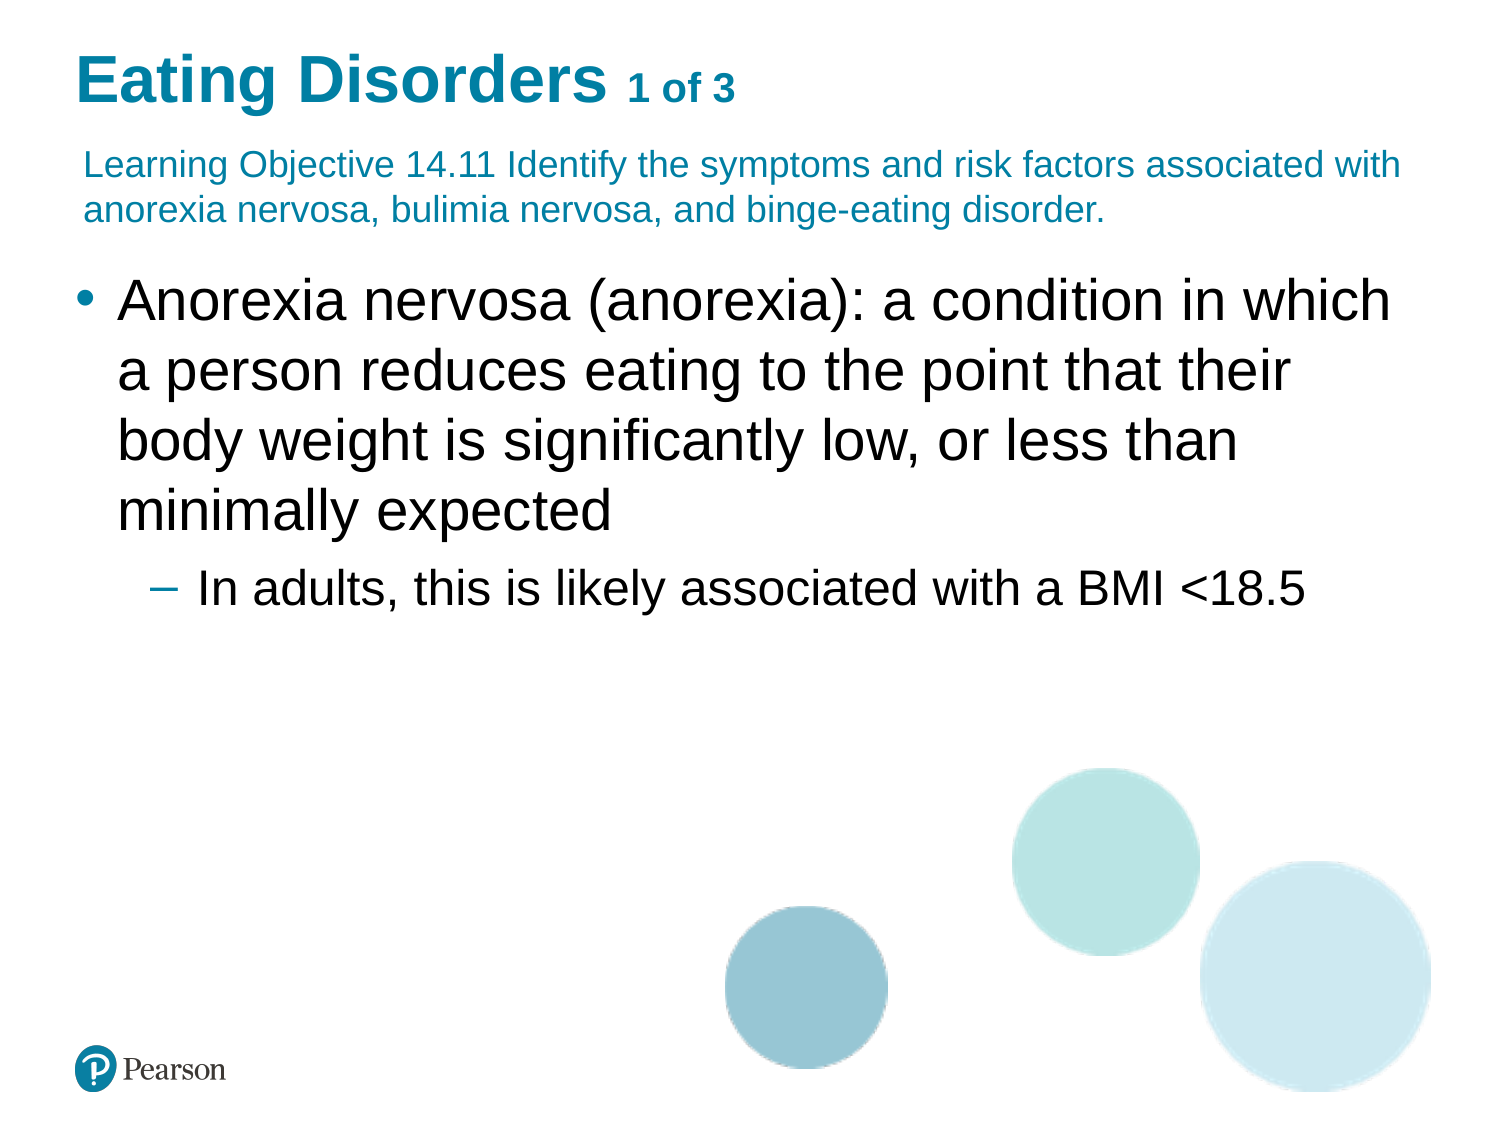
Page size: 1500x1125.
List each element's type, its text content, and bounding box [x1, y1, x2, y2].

picture [725, 1005, 888, 1069]
list Anorexia nervosa (anorexia): a condition in which a person reduces eating to the point that their body weight is significantly low, or less than minimally expected In adults, this is likely associated with a BMI <18.5 [75, 262, 1425, 1005]
title Eating Disorders 1 of 3 [75, 35, 1425, 138]
list Learning Objective 14.11 Identify the symptoms and risk factors associated with anorexia nervosa, bulimia nervosa, and binge-eating disorder. [83, 140, 1434, 263]
picture [75, 1045, 90, 1061]
picture [83, 1054, 109, 1079]
picture [1200, 861, 1431, 1092]
picture [75, 1078, 86, 1092]
picture [101, 1045, 226, 1092]
